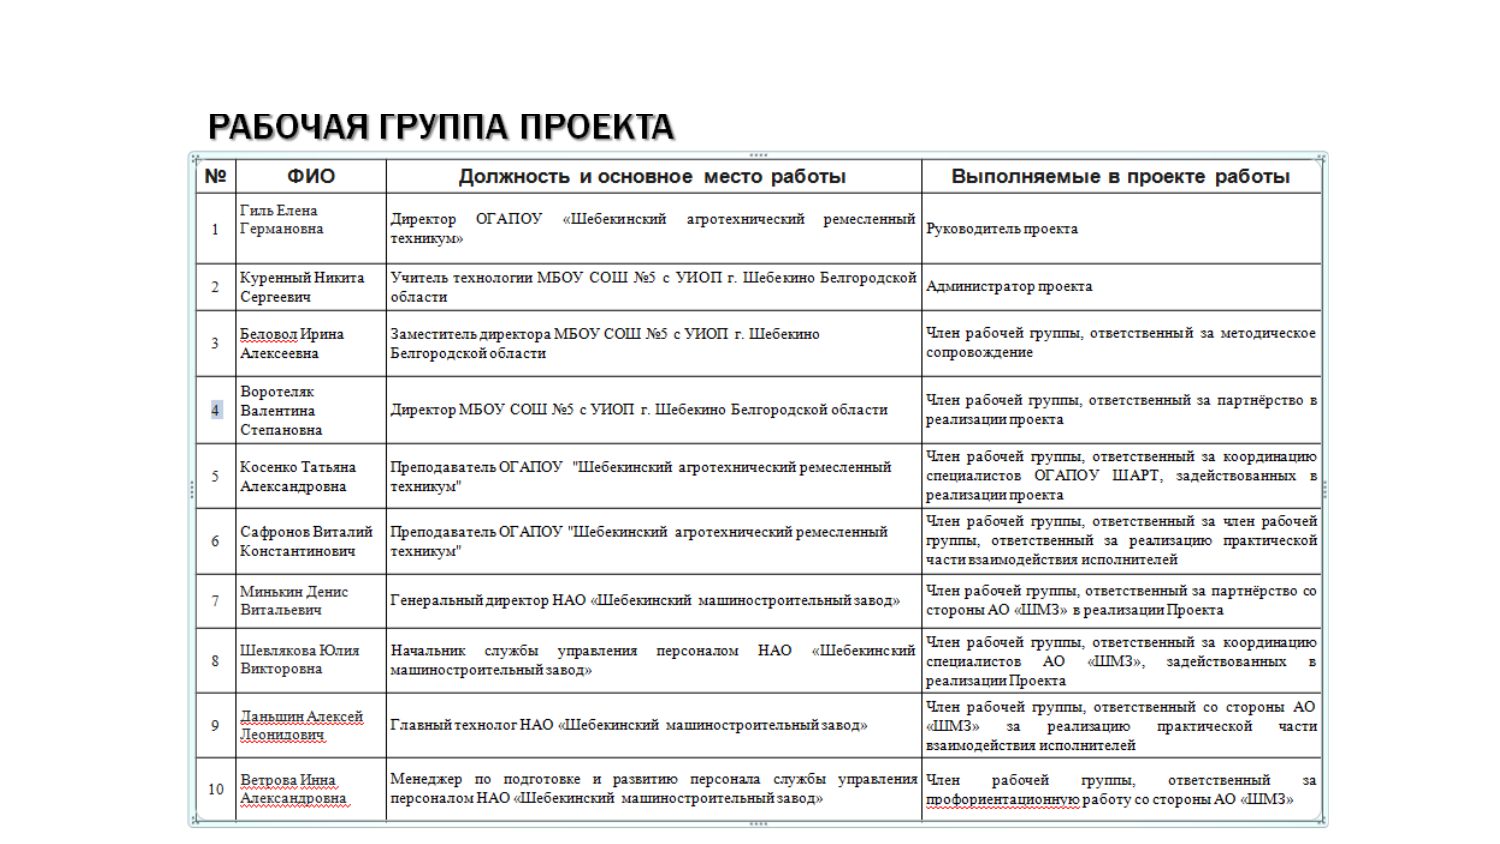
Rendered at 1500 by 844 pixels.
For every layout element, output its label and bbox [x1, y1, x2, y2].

picture [182, 114, 1329, 844]
